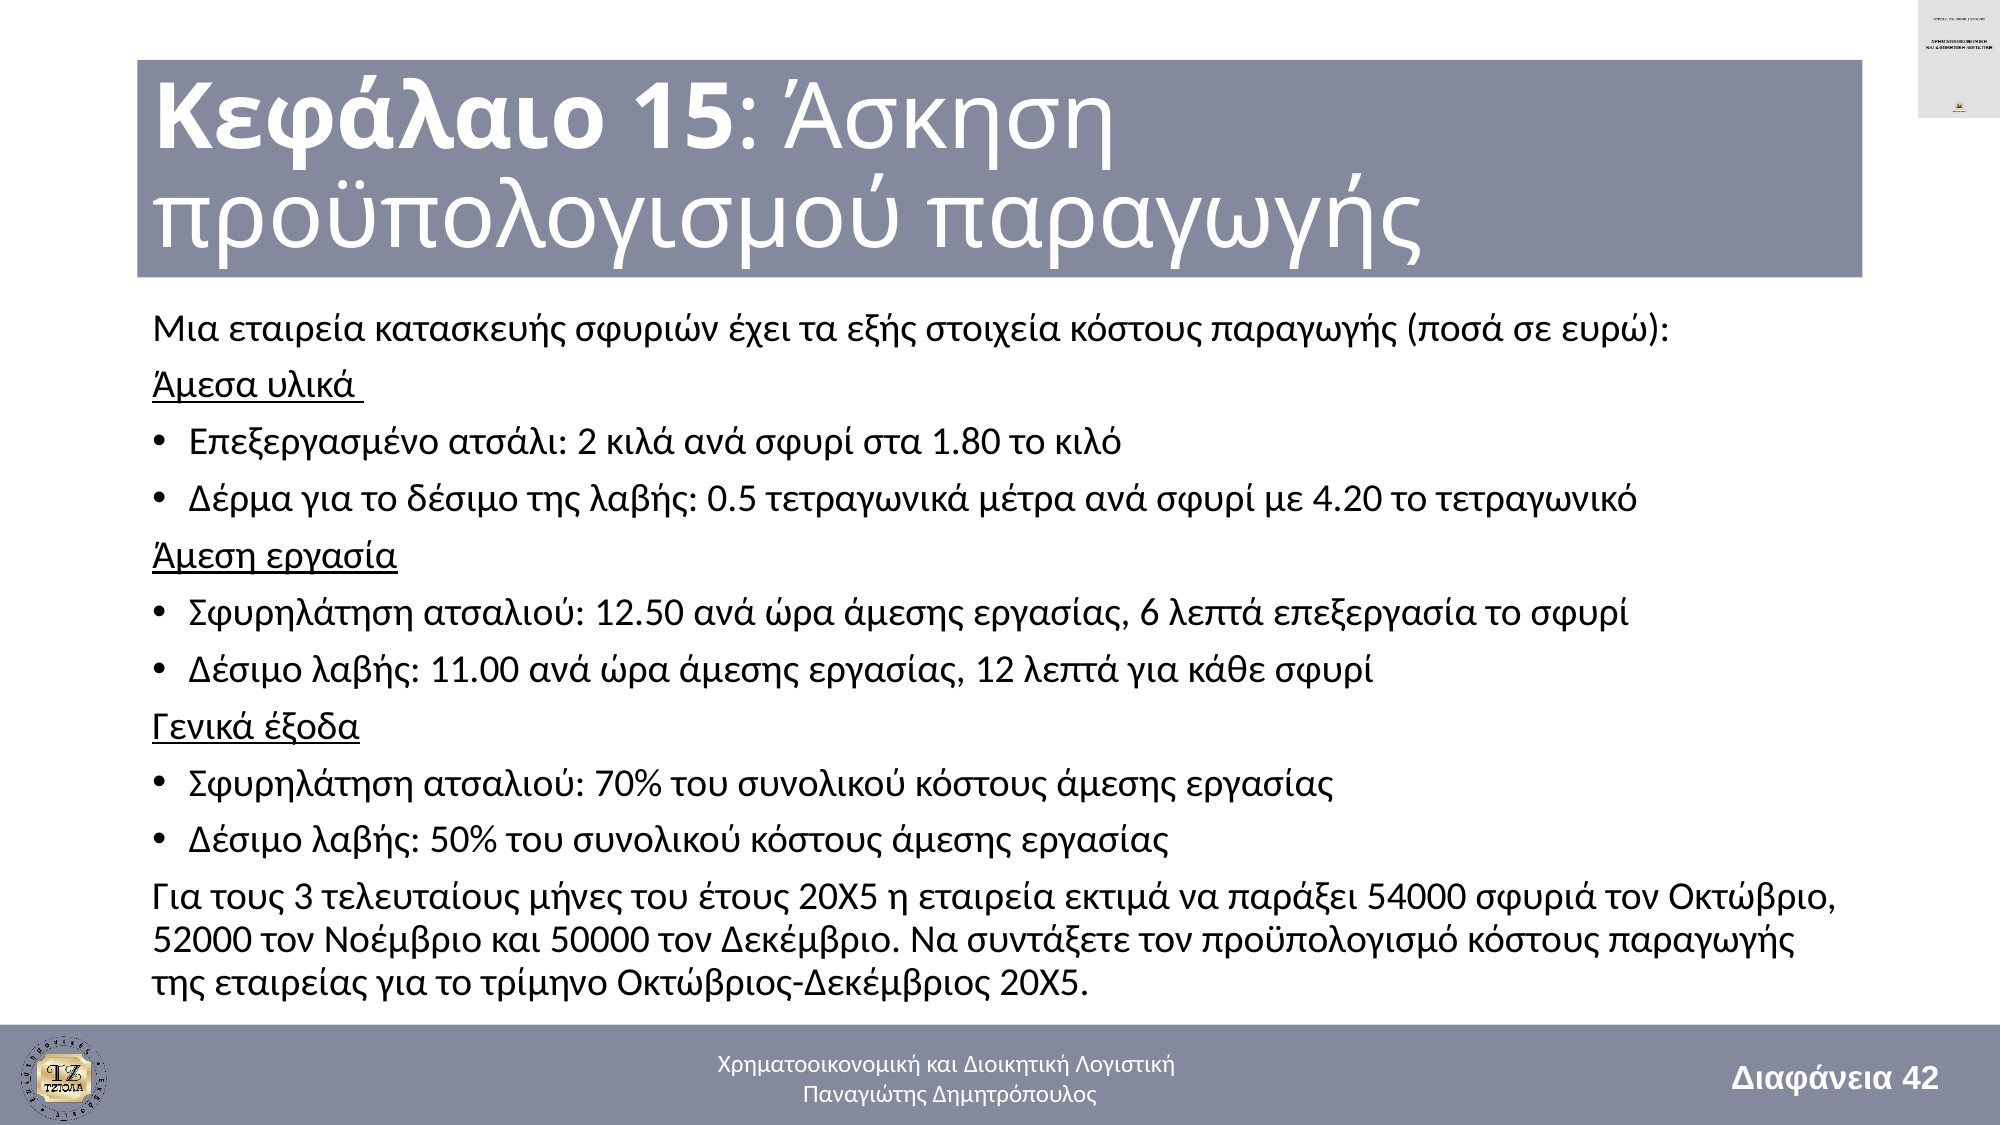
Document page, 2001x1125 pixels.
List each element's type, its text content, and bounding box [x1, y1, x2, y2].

text_box Διαφάνεια 42 [1644, 1048, 1954, 1125]
text_box [0, 1024, 2000, 1125]
picture [1918, 0, 2000, 118]
title Κεφάλαιο 15: Άσκηση προϋπολογισμού παραγωγής [137, 59, 1863, 278]
picture [18, 1035, 109, 1123]
text_box Χρηματοοικονομική και Διοικητική Λογιστική Παναγιώτης Δημητρόπουλος [152, 1055, 1644, 1125]
list Μια εταιρεία κατασκευής σφυριών έχει τα εξής στοιχεία κόστους παραγωγής (ποσά σε ευρώ): Άμεσα υλικά Επεξεργασμένο ατσάλι: 2 κιλά ανά σφυρί στα 1.80 το κιλό Δέρμα για το δέσιμο της λαβής: 0.5 τετραγωνικά μέτρα ανά σφυρί με 4.20 το τετραγωνικό Άμεση εργασία Σφυρηλάτηση ατσαλιού: 12.50 ανά ώρα άμεσης εργασίας, 6 λεπτά επεξεργασία το σφυρί Δέσιμο λαβής: 11.00 ανά ώρα άμεσης εργασίας, 12 λεπτά για κάθε σφυρί Γενικά έξοδα Σφυρηλάτηση ατσαλιού: 70% του συνολικού κόστους άμεσης εργασίας Δέσιμο λαβής: 50% του συνολικού κόστους άμεσης εργασίας Για τους 3 τελευταίους μήνες του έτους 20Χ5 η εταιρεία εκτιμά να παράξει 54000 σφυριά τον Οκτώβριο, 52000 τον Νοέμβριο και 50000 τον Δεκέμβριο. Να συντάξετε τον προϋπολογισμό κόστους παραγωγής της εταιρείας για το τρίμηνο Οκτώβριος-Δεκέμβριος 20Χ5. [137, 299, 1863, 1014]
